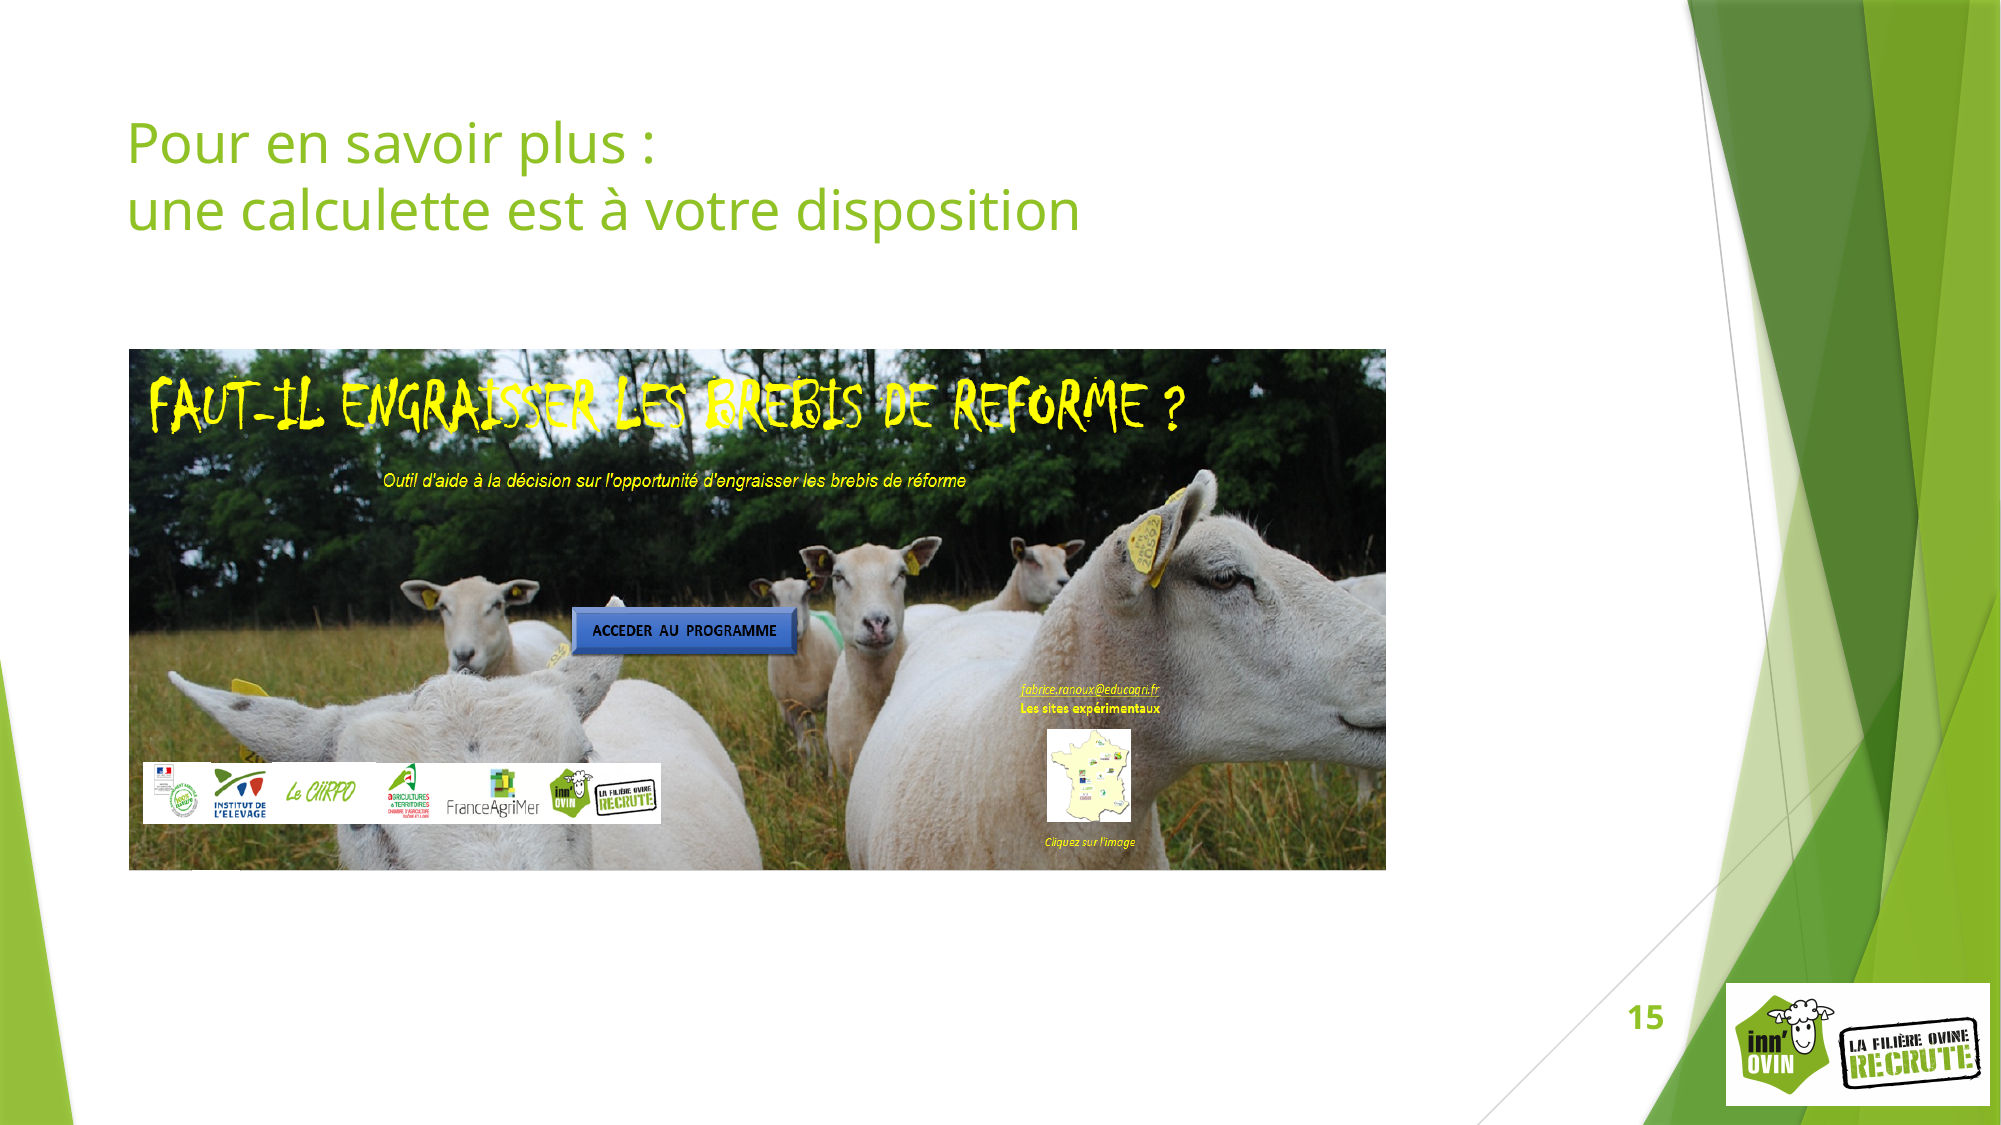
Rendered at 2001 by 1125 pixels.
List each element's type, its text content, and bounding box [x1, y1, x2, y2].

picture [129, 349, 1386, 872]
slide_number 15 [1567, 989, 1680, 1049]
picture [1726, 983, 1990, 1106]
title Pour en savoir plus : une calculette est à votre disposition [111, 99, 1522, 317]
